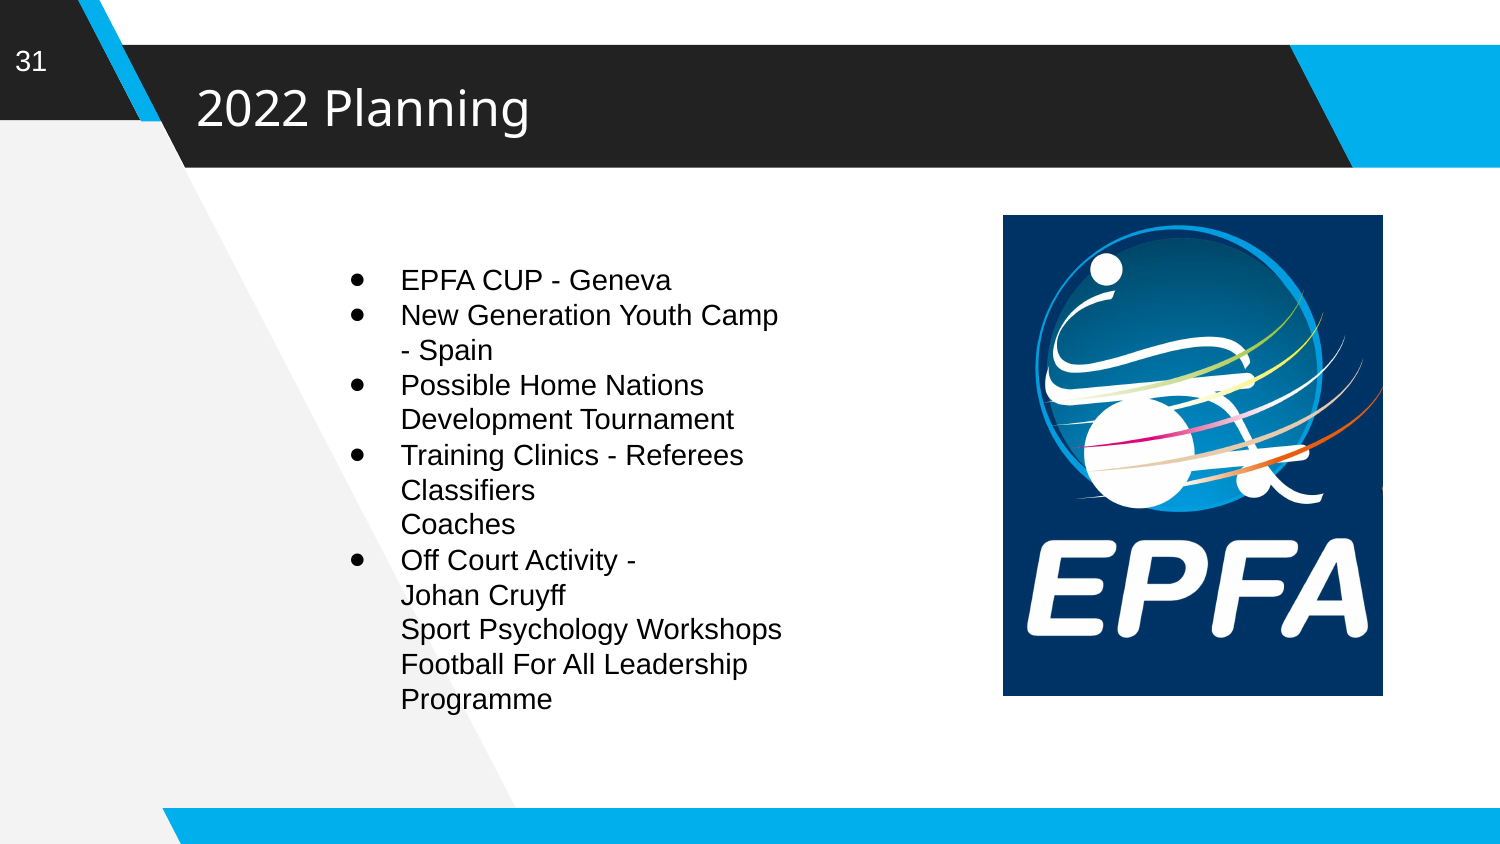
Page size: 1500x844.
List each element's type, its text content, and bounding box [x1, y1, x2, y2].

text_box EPFA CUP - Geneva New Generation Youth Camp - Spain Possible Home Nations Development Tournament Training Clinics - Referees Classifiers Coaches Off Court Activity - Johan Cruyff Sport Psychology Workshops Football For All Leadership Programme [310, 246, 800, 731]
title 2022 Planning [181, 45, 1285, 169]
picture [1003, 214, 1383, 697]
slide_number 31 [0, 0, 98, 121]
